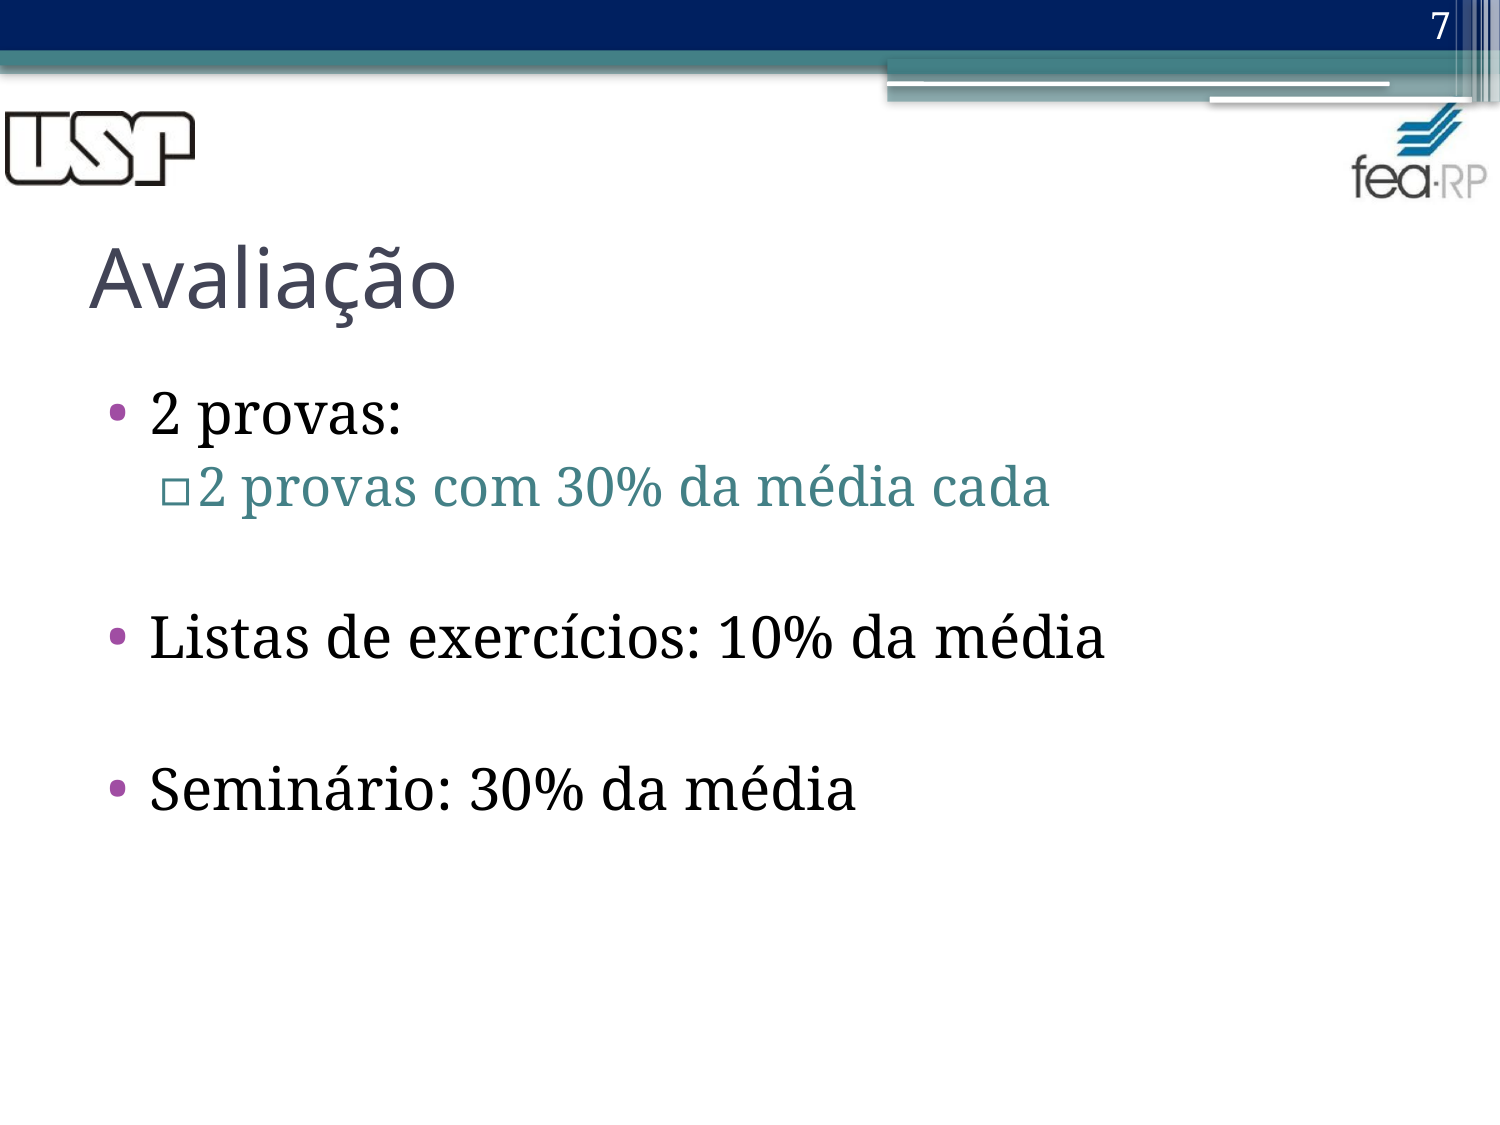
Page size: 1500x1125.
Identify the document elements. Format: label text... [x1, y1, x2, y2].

slide_number 7 [1341, 0, 1466, 61]
picture [5, 111, 195, 186]
title Avaliação [75, 187, 1425, 363]
picture [1343, 102, 1500, 227]
list 2 provas: 2 provas com 30% da média cada Listas de exercícios: 10% da média Seminário: 30% da média [75, 368, 1425, 1079]
